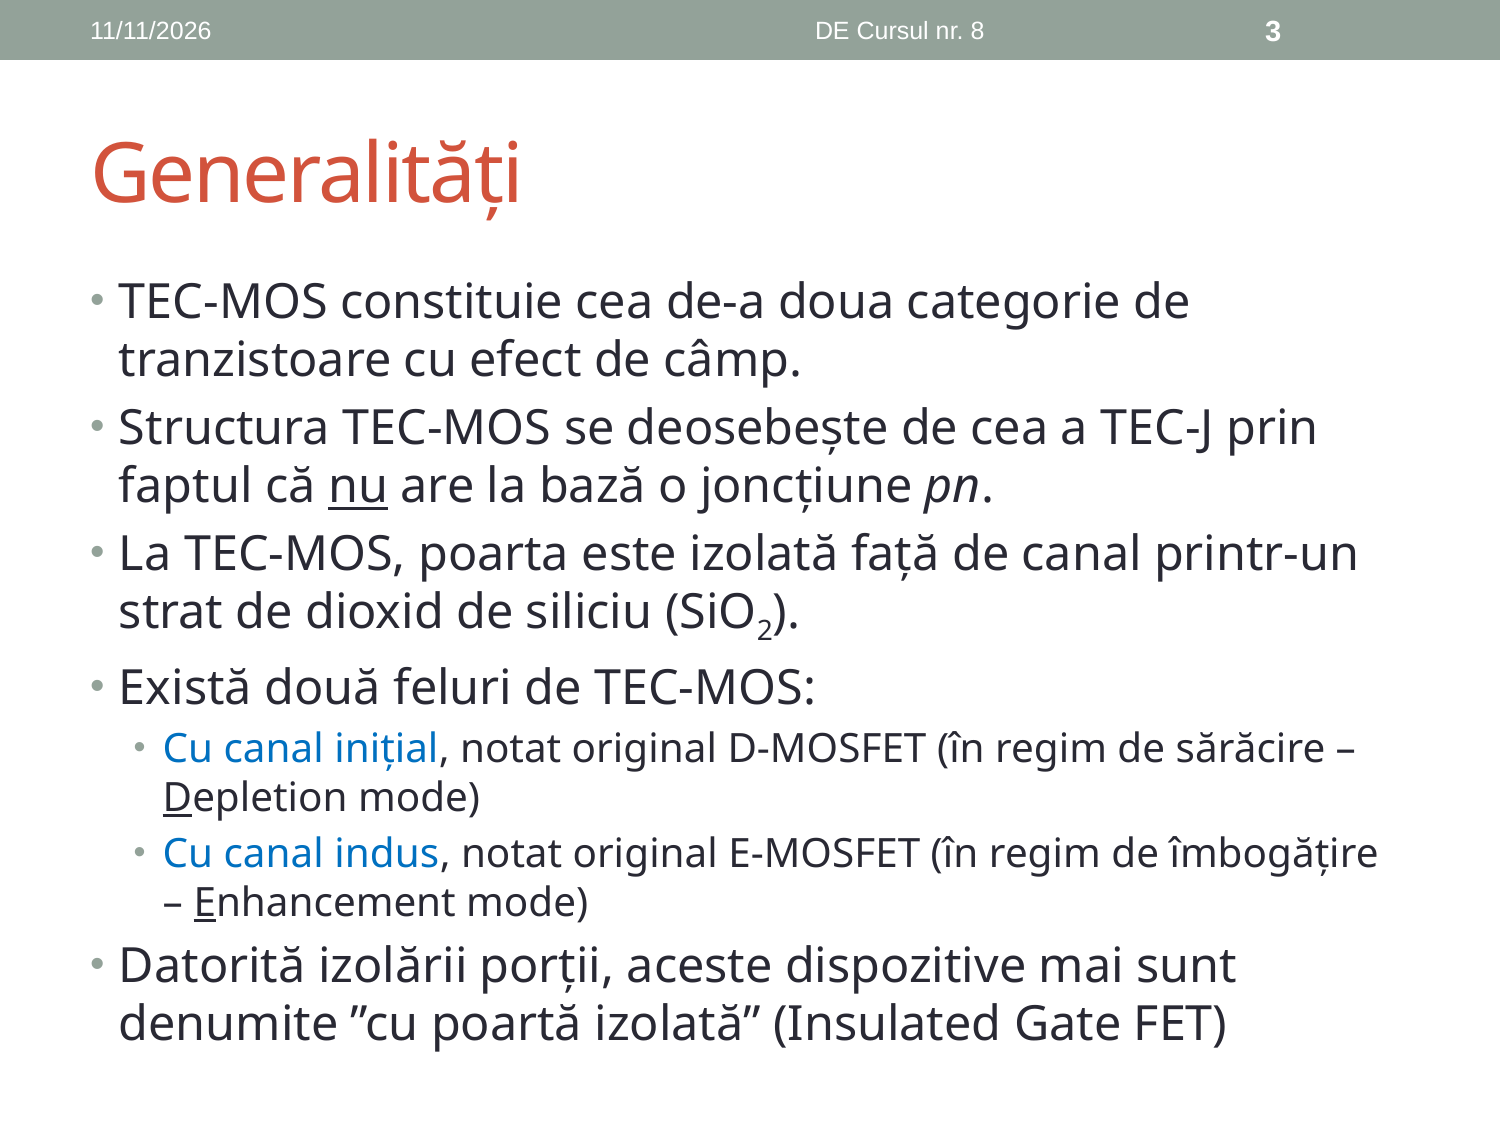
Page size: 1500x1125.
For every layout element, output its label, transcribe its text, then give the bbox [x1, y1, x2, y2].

title Generalități [75, 87, 1425, 250]
slide_number 3 [1250, 3, 1425, 57]
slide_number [75, 3, 550, 57]
list TEC-MOS constituie cea de-a doua categorie de tranzistoare cu efect de câmp. Structura TEC-MOS se deosebește de cea a TEC-J prin faptul că nu are la bază o joncțiune pn. La TEC-MOS, poarta este izolată față de canal printr-un strat de dioxid de siliciu (SiO2). Există două feluri de TEC-MOS: Cu canal inițial, notat original D-MOSFET (în regim de sărăcire – Depletion mode) Cu canal indus, notat original E-MOSFET (în regim de îmbogățire – Enhancement mode) Datorită izolării porții, aceste dispozitive mai sunt denumite ”cu poartă izolată” (Insulated Gate FET) [75, 262, 1425, 1063]
footer DE Cursul nr. 8 [562, 3, 1238, 57]
